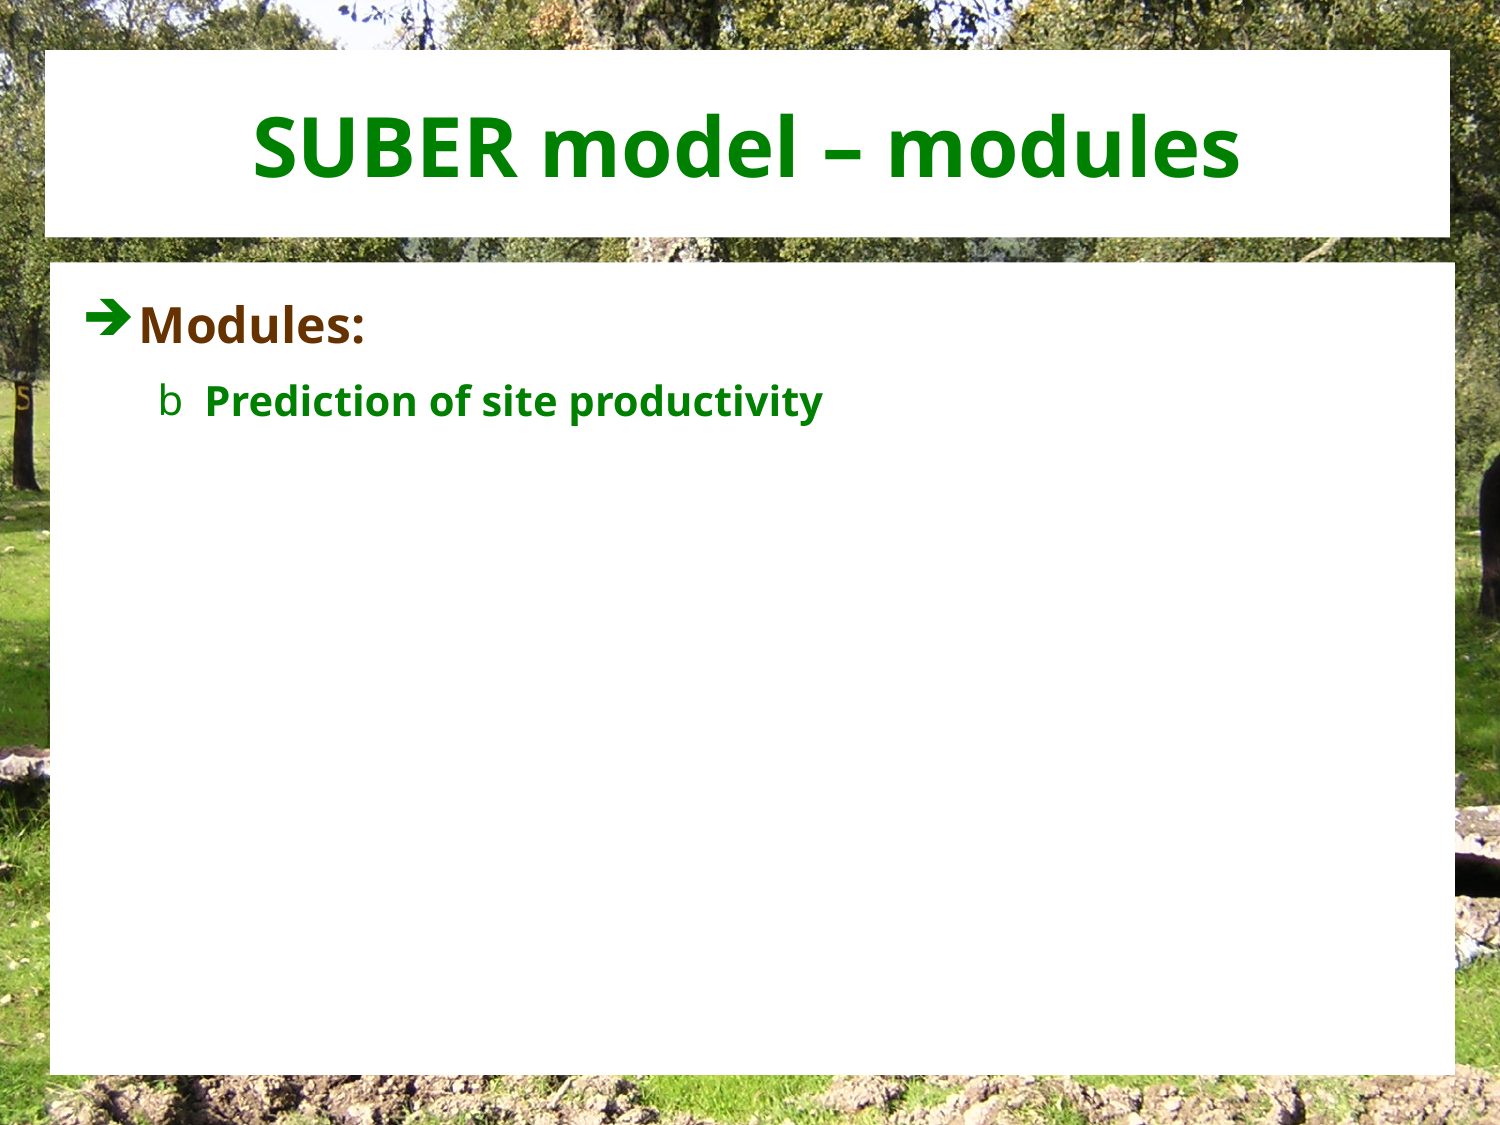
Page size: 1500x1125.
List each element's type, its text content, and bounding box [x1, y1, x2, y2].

list Modules: Prediction of site productivity [50, 262, 1455, 1075]
title SUBER model – modules [45, 50, 1450, 238]
picture [0, 0, 1500, 1125]
